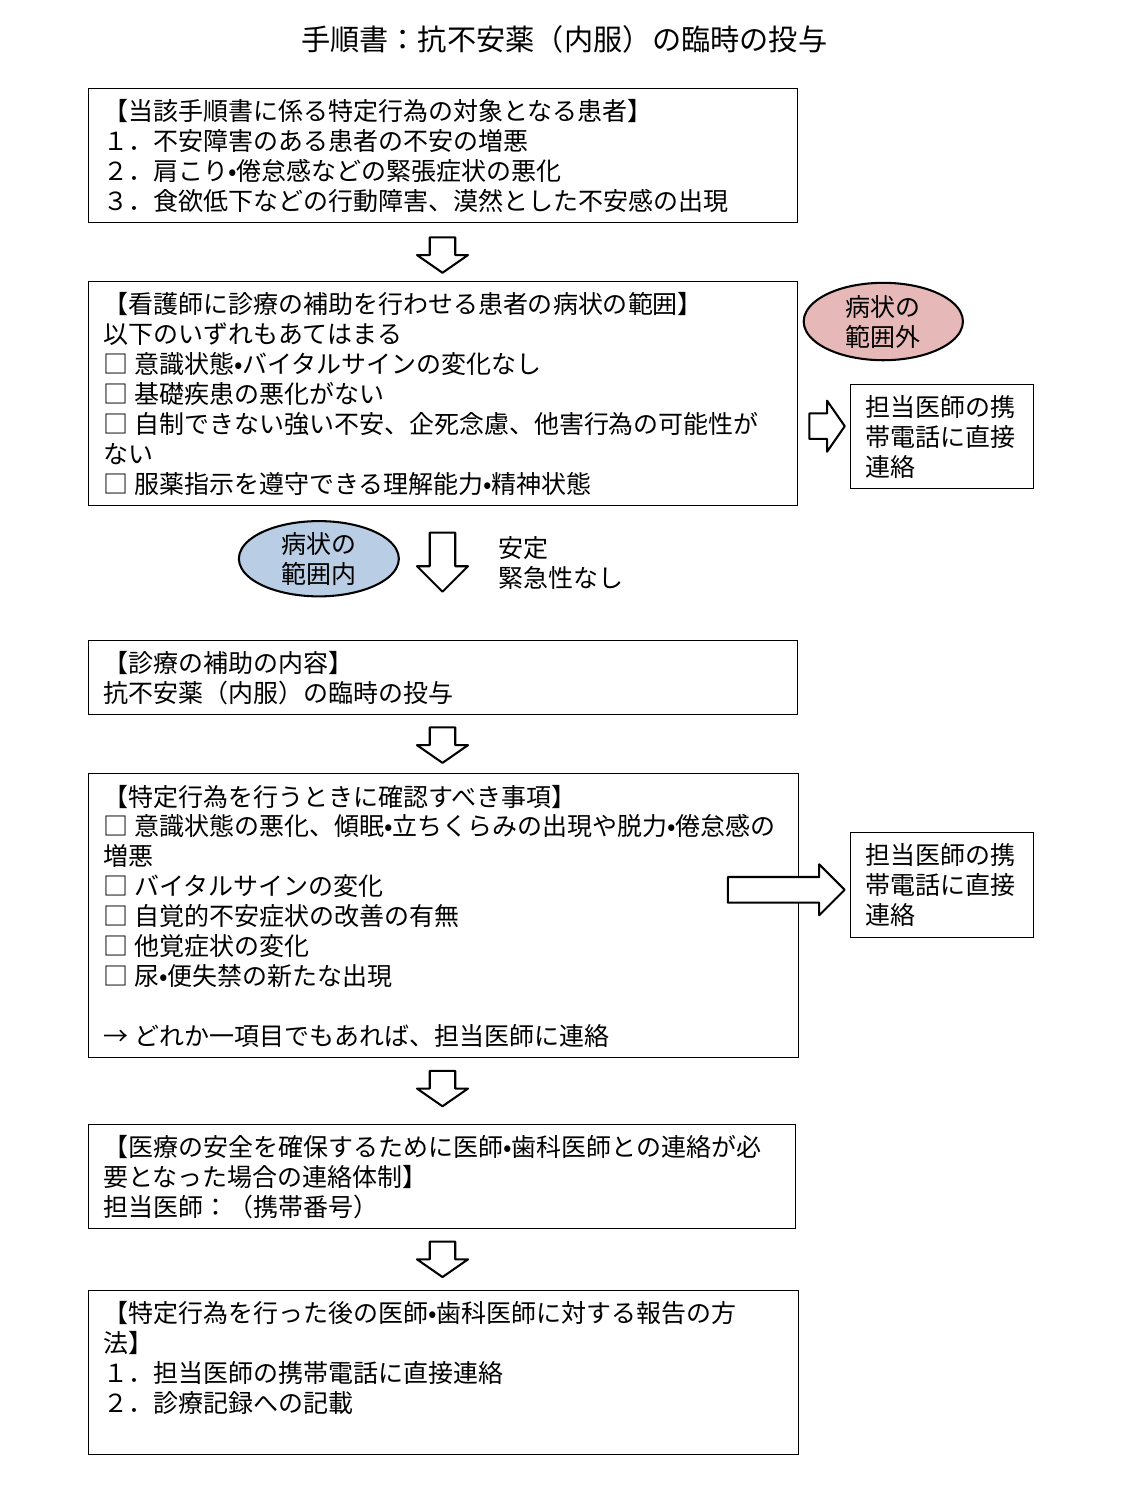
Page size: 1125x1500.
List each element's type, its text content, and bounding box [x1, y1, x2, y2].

text_box [414, 1068, 471, 1109]
text_box 手順書：抗不安薬（内服）の臨時の投与 [286, 14, 843, 65]
text_box [807, 398, 847, 454]
text_box 【医療の安全を確保するために医師・歯科医師との連絡が必要となった場合の連絡体制】 担当医師：（携帯番号） [88, 1124, 796, 1229]
text_box 担当医師の携帯電話に直接連絡 [850, 832, 1034, 938]
text_box 【当該手順書に係る特定行為の対象となる患者】 １．不安障害のある患者の不安の増悪 ２．肩こり・倦怠感などの緊張症状の悪化 ３．食欲低下などの行動障害、漠然とした不安感の出現 [88, 88, 798, 223]
text_box [725, 862, 847, 918]
text_box 安定 緊急性なし [484, 525, 639, 601]
text_box [415, 530, 470, 594]
text_box 担当医師の携帯電話に直接連絡 [850, 384, 1034, 489]
text_box 【特定行為を行った後の医師・歯科医師に対する報告の方法】 １．担当医師の携帯電話に直接連絡 ２．診療記録への記載 [88, 1290, 799, 1455]
text_box [414, 725, 471, 765]
text_box 病状の 範囲外 [801, 280, 966, 363]
text_box 【特定行為を行うときに確認すべき事項】 □意識状態の悪化、傾眠・立ちくらみの出現や脱力・倦怠感の増悪 □バイタルサインの変化 □自覚的不安症状の改善の有無 □他覚症状の変化 □尿・便失禁の新たな出現 →どれか一項目でもあれば、担当医師に連絡 [88, 773, 799, 1058]
text_box 【看護師に診療の補助を行わせる患者の病状の範囲】 以下のいずれもあてはまる □意識状態・バイタルサインの変化なし □基礎疾患の悪化がない □自制できない強い不安、企死念慮、他害行為の可能性がない □服薬指示を遵守できる理解能力・精神状態 [88, 281, 798, 506]
text_box [414, 1239, 471, 1279]
text_box 病状の 範囲内 [236, 519, 401, 599]
text_box 【診療の補助の内容】 抗不安薬（内服）の臨時の投与 [88, 640, 798, 715]
text_box [414, 235, 471, 275]
